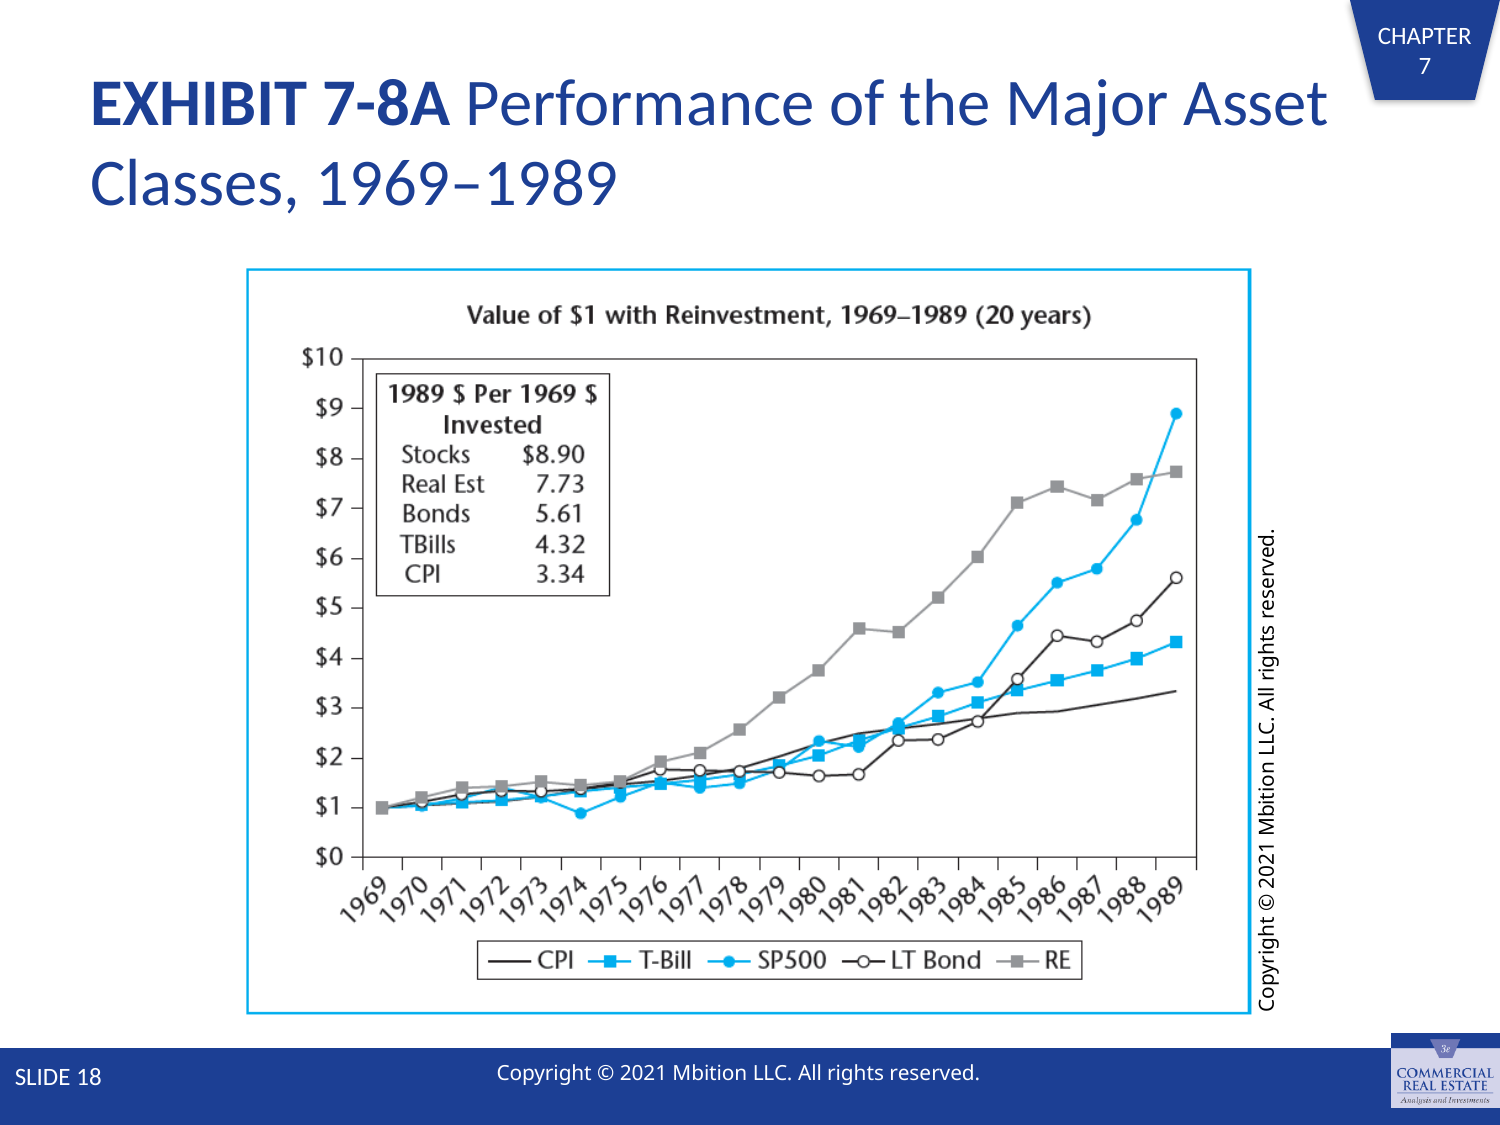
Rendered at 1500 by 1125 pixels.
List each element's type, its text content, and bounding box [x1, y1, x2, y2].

slide_number SLIDE 18 [0, 1052, 350, 1113]
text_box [244, 266, 1287, 1018]
picture [1391, 1033, 1500, 1108]
title EXHIBIT 7-8A Performance of the Major Asset Classes, 1969–1989 [75, 45, 1375, 233]
